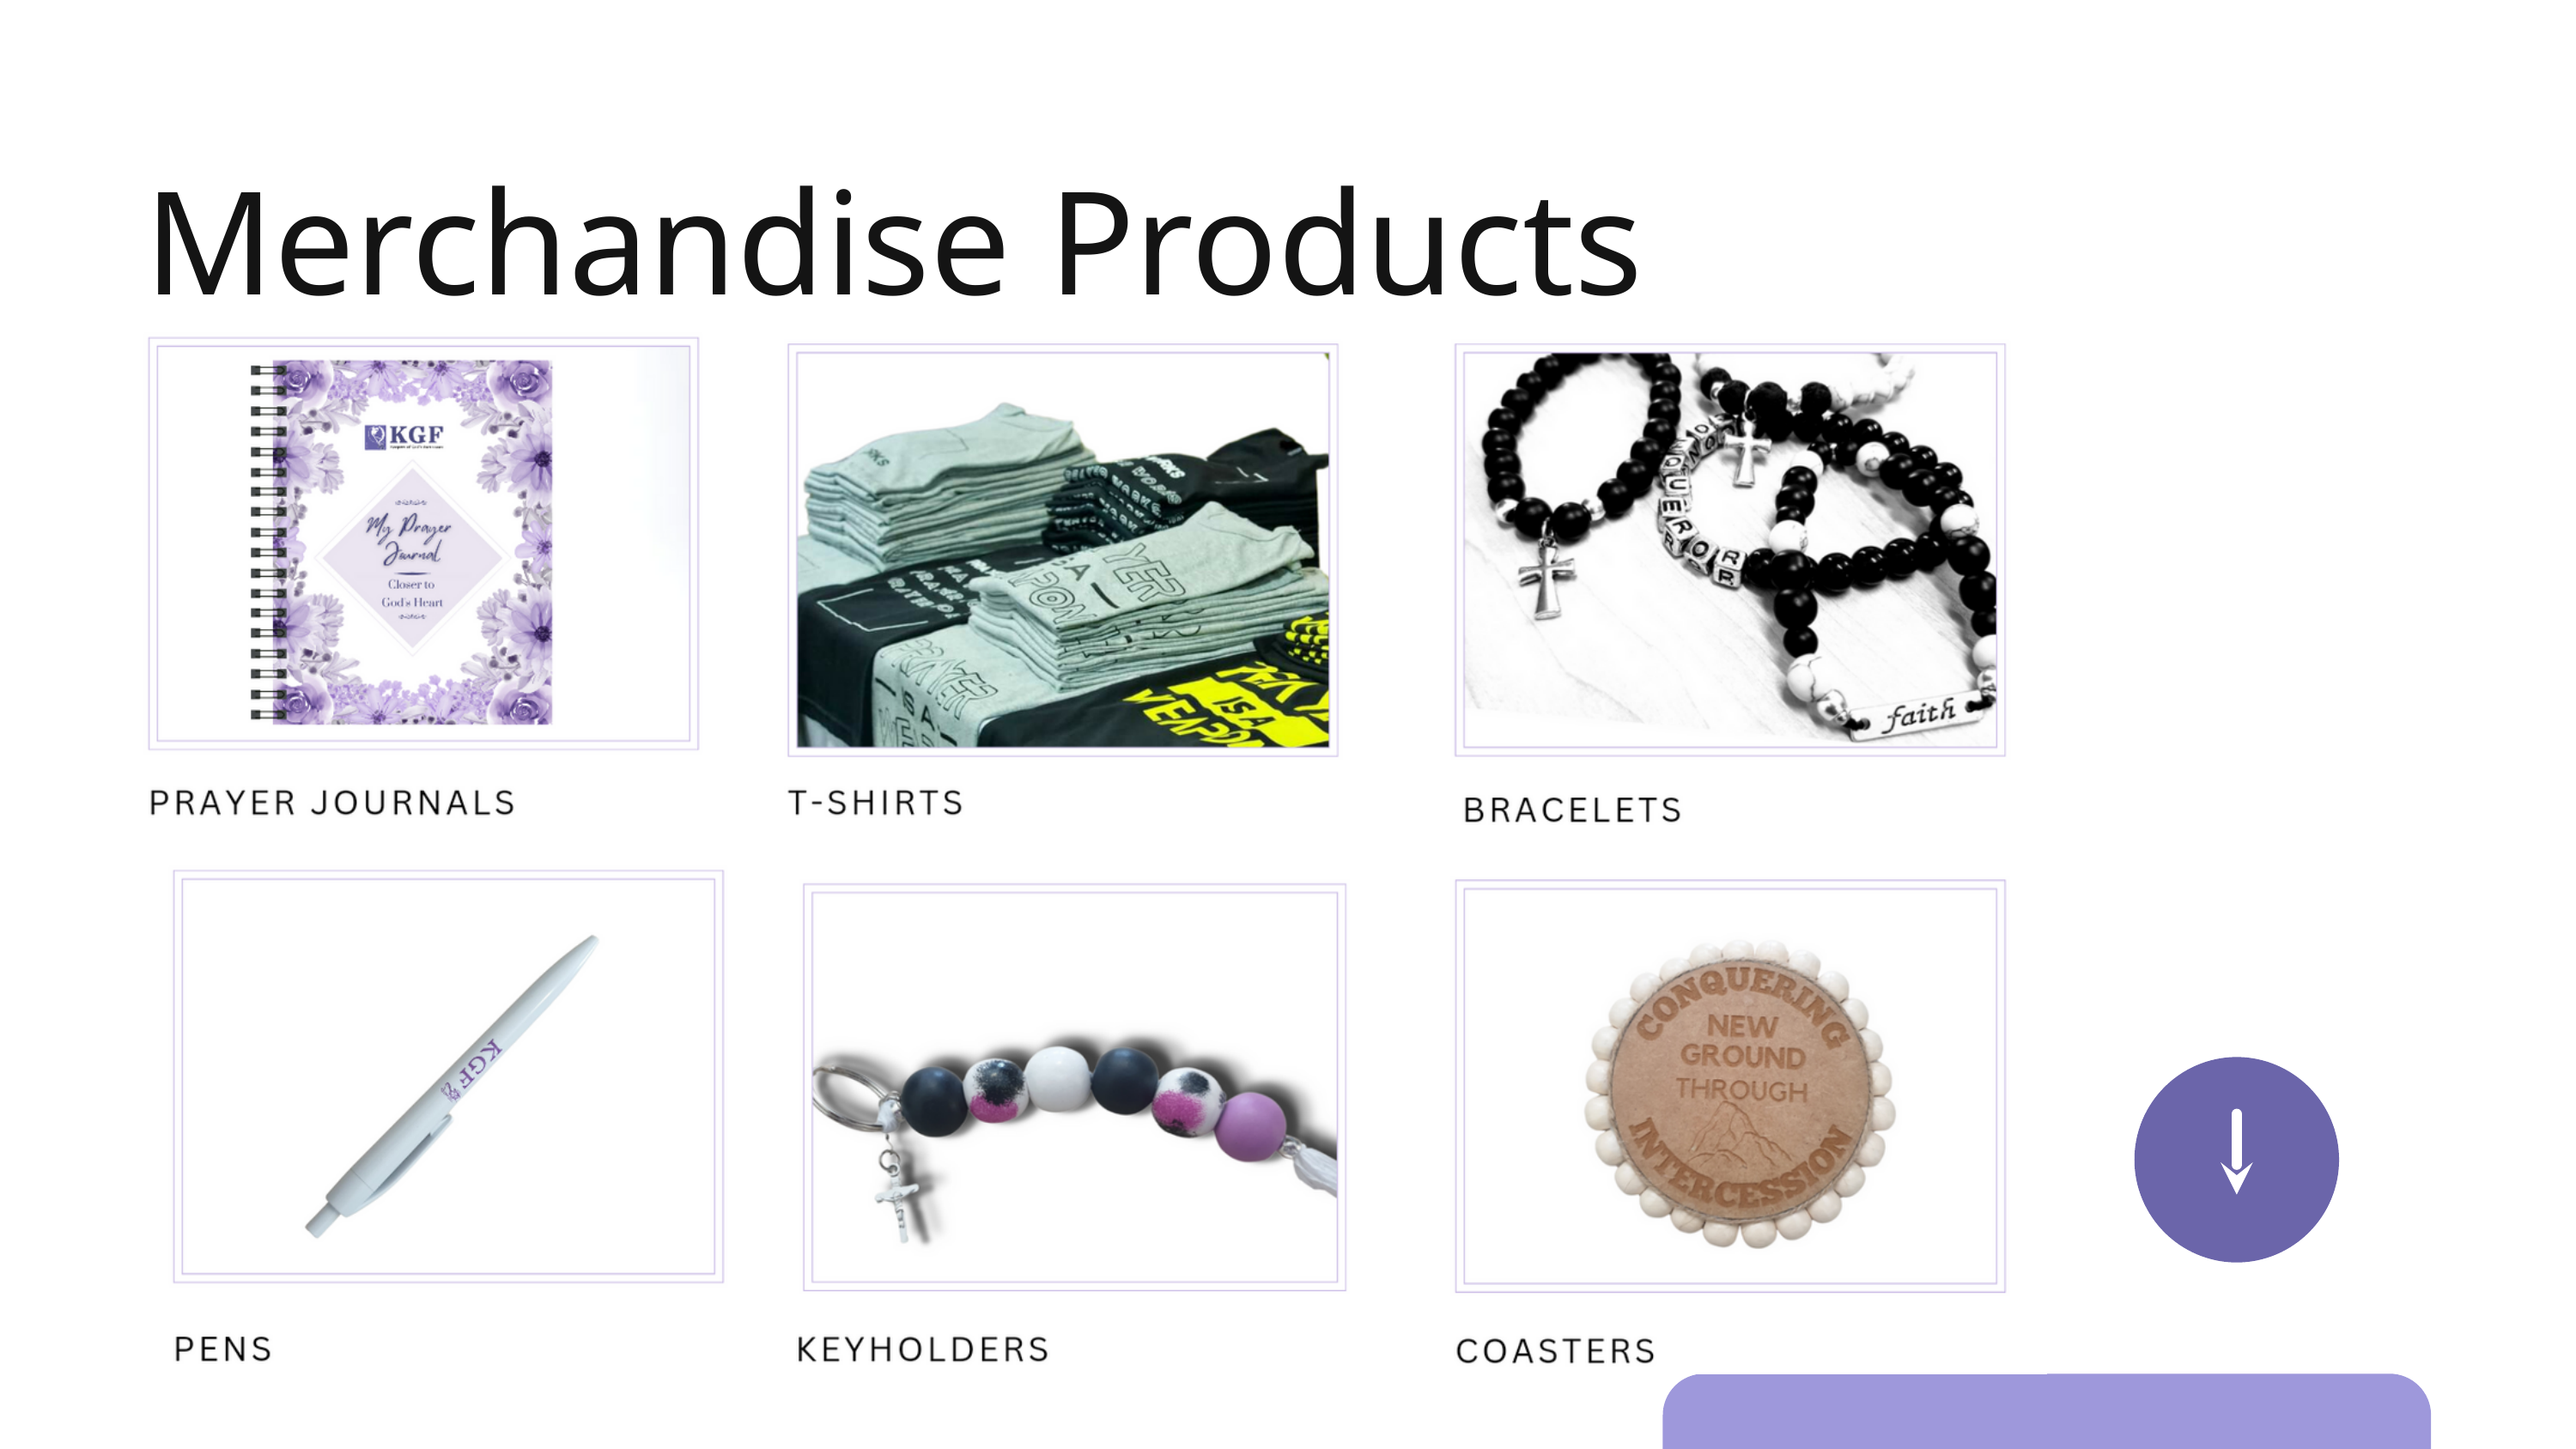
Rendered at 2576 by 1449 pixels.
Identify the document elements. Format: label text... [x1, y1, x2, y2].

text_box Merchandise Products [144, 165, 1861, 309]
picture [777, 862, 1351, 1374]
picture [1437, 864, 2048, 1374]
text_box [2134, 1057, 2340, 1263]
picture [0, 310, 2154, 834]
text_box [1662, 1373, 2432, 1449]
picture [94, 864, 740, 1374]
